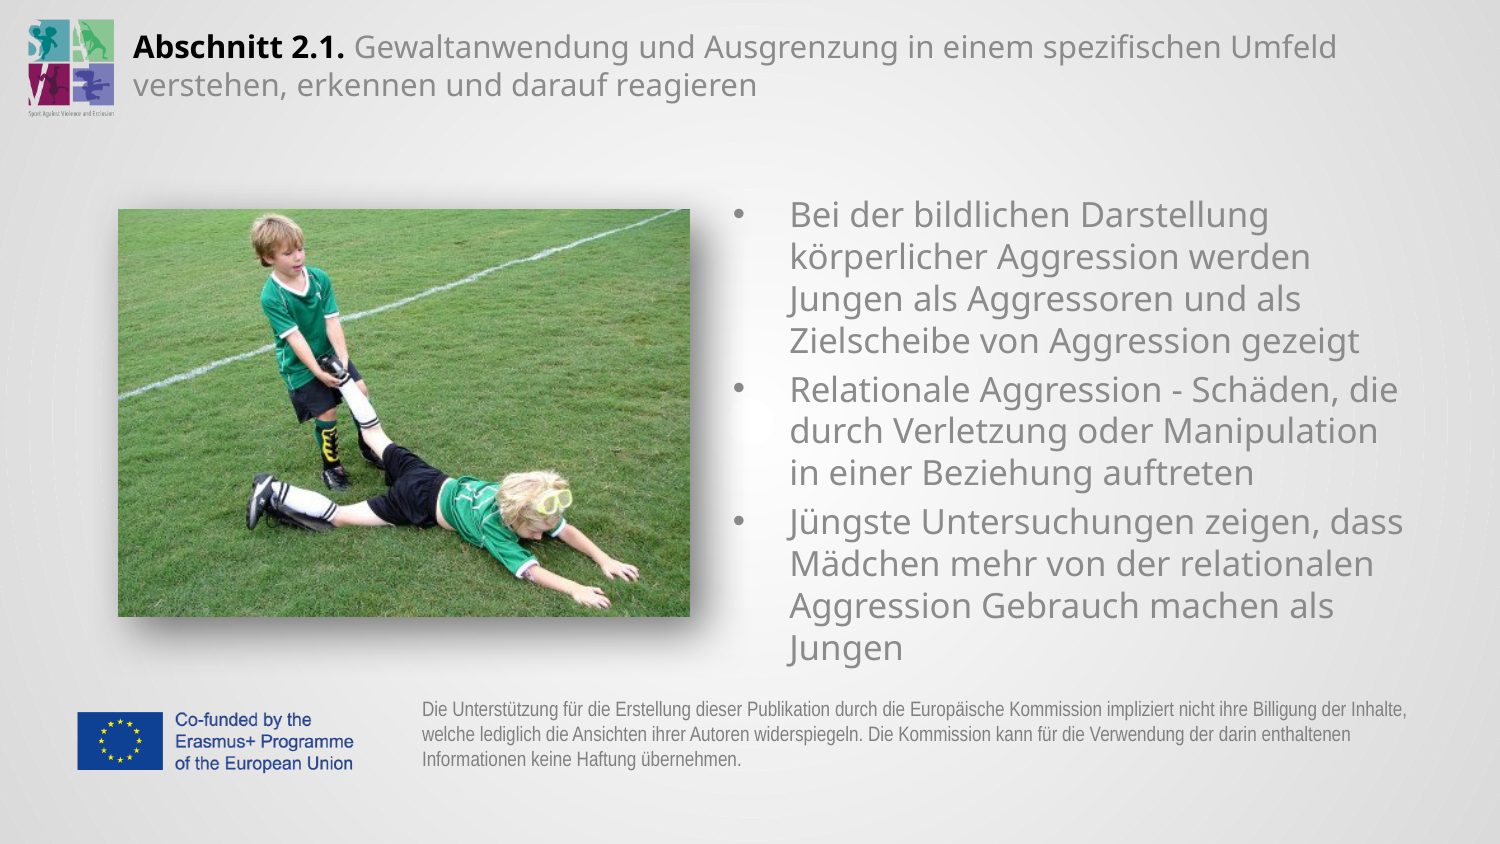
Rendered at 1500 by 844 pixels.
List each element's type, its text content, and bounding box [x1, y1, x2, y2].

picture [118, 208, 690, 618]
text_box Abschnitt 2.1. Gewaltanwendung und Ausgrenzung in einem spezifischen Umfeld verstehen, erkennen und darauf reagieren [118, 20, 1383, 127]
text_box Bei der bildlichen Darstellung körperlicher Aggression werden Jungen als Aggressoren und als Zielscheibe von Aggression gezeigt Relationale Aggression - Schäden, die durch Verletzung oder Manipulation in einer Beziehung auftreten Jüngste Untersuchungen zeigen, dass Mädchen mehr von der relationalen Aggression Gebrauch machen als Jungen [717, 185, 1424, 688]
picture [61, 695, 375, 786]
text_box Die Unterstützung für die Erstellung dieser Publikation durch die Europäische Kommission impliziert nicht ihre Billigung der Inhalte, welche lediglich die Ansichten ihrer Autoren widerspiegeln. Die Kommission kann für die Verwendung der darin enthaltenen Informationen keine Haftung übernehmen. [407, 688, 1447, 778]
picture [0, 0, 142, 142]
